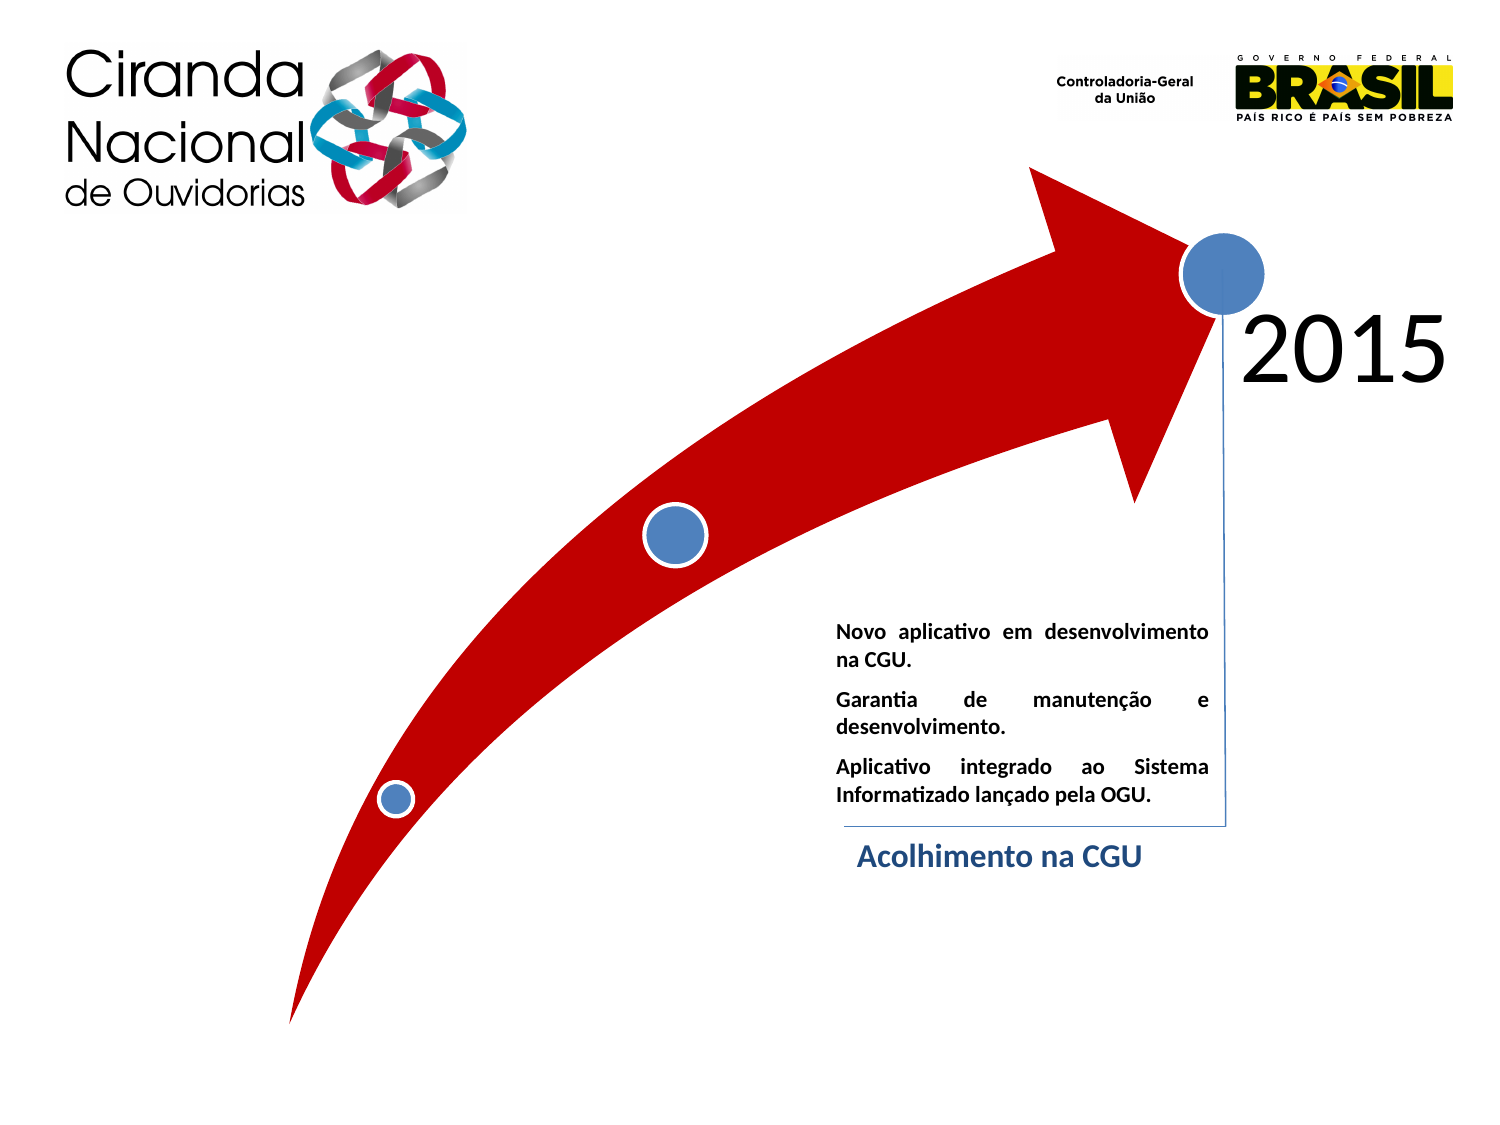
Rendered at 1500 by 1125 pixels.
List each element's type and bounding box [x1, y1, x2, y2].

picture [64, 42, 467, 214]
text_box [1222, 268, 1226, 826]
picture [1056, 55, 1453, 121]
text_box [46, 195, 1453, 1024]
